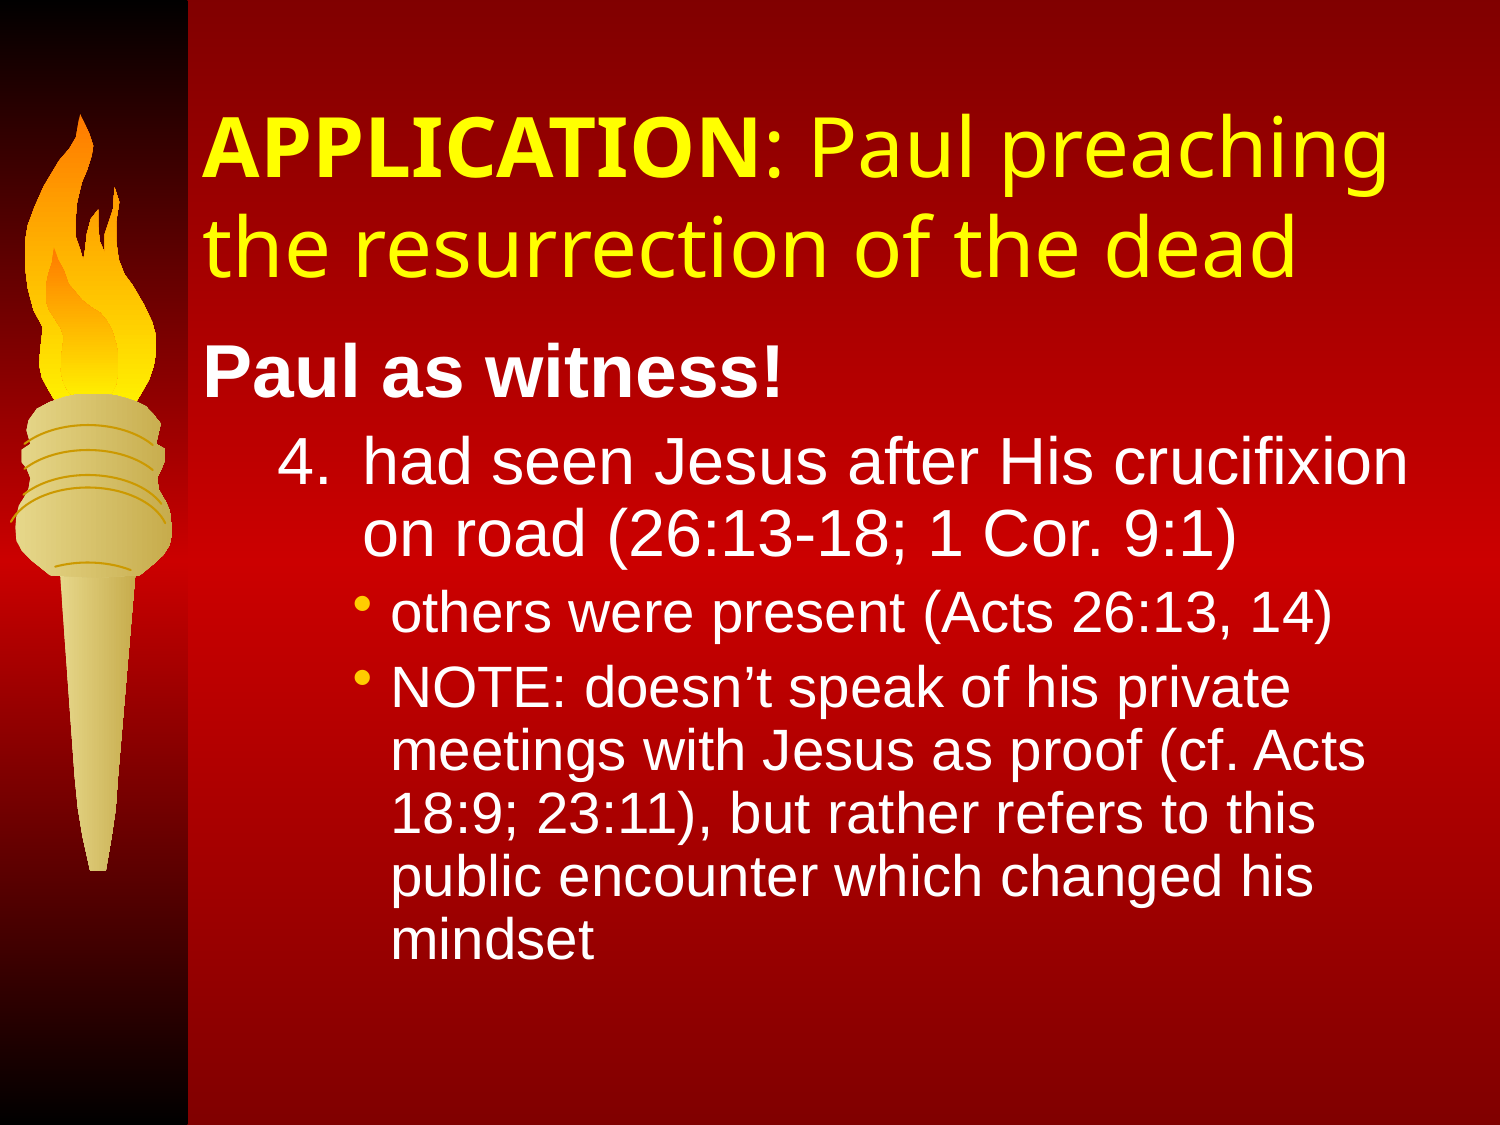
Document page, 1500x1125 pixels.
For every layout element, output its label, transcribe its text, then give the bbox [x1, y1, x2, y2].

title APPLICATION: Paul preaching the resurrection of the dead [187, 99, 1463, 288]
list Paul as witness! had seen Jesus after His crucifixion on road (26:13-18; 1 Cor. 9:1) others were present (Acts 26:13, 14) NOTE: doesn’t speak of his private meetings with Jesus as proof (cf. Acts 18:9; 23:11), but rather refers to this public encounter which changed his mindset [187, 324, 1463, 1125]
